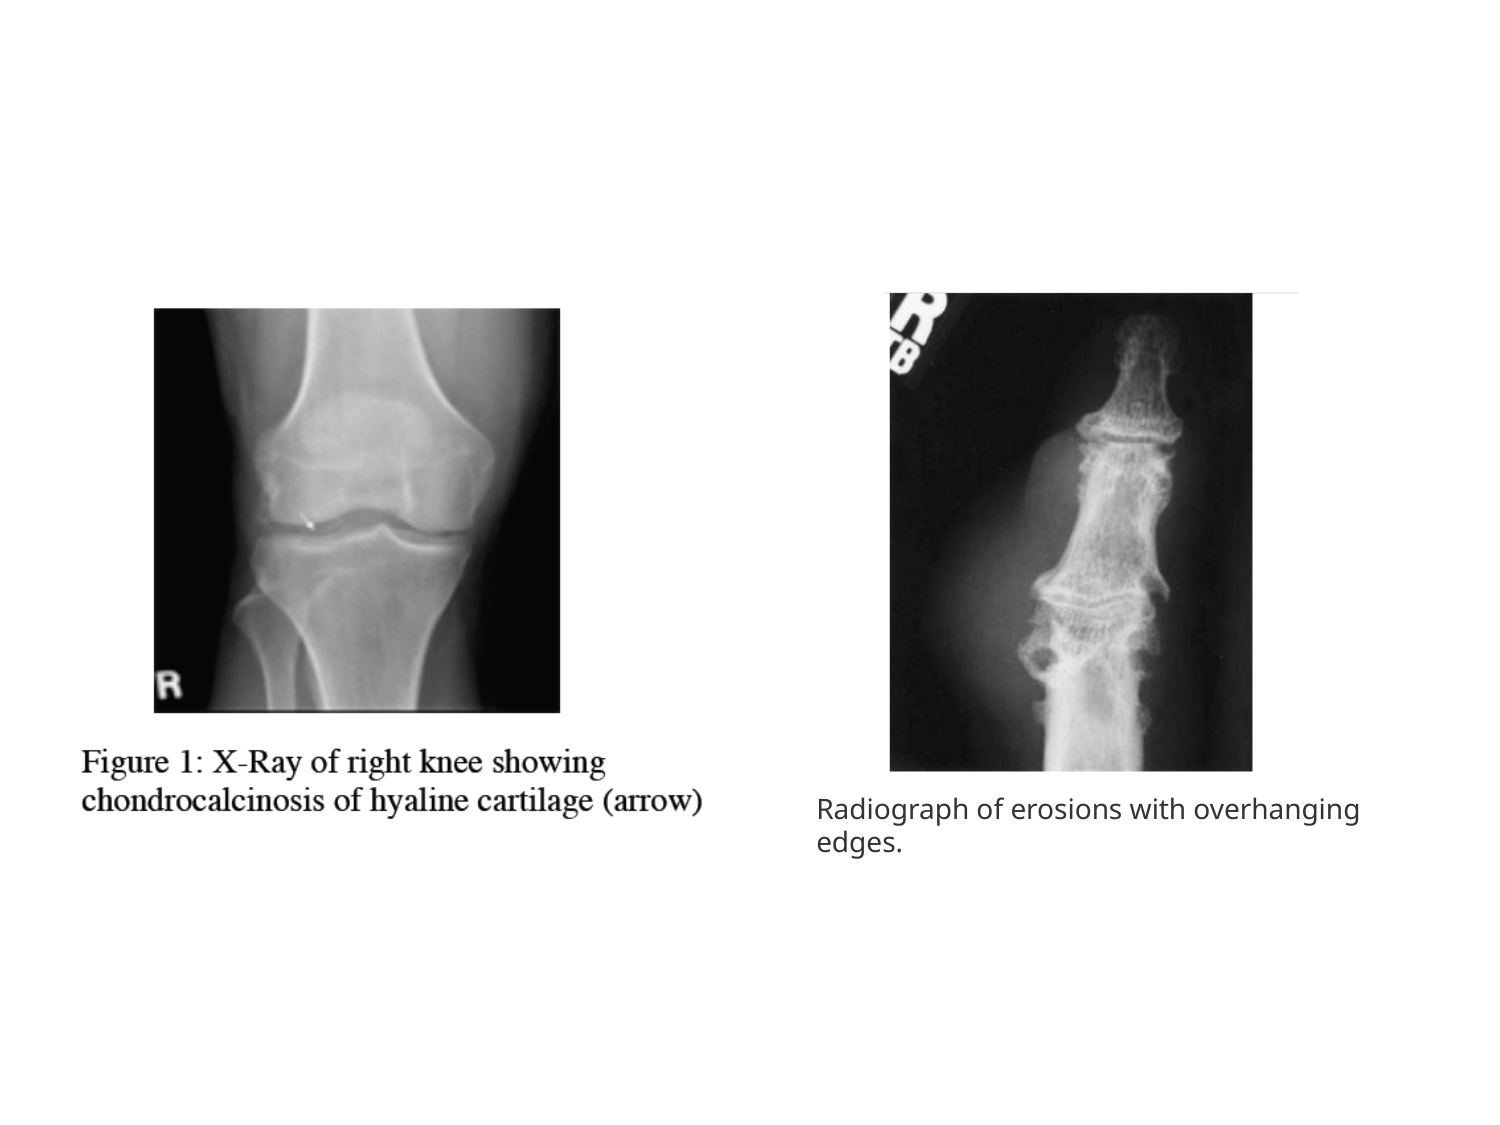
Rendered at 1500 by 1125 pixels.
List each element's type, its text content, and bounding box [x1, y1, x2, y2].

picture [43, 286, 719, 827]
text_box Radiograph of erosions with overhanging edges. [801, 783, 1450, 866]
picture [884, 286, 1299, 812]
